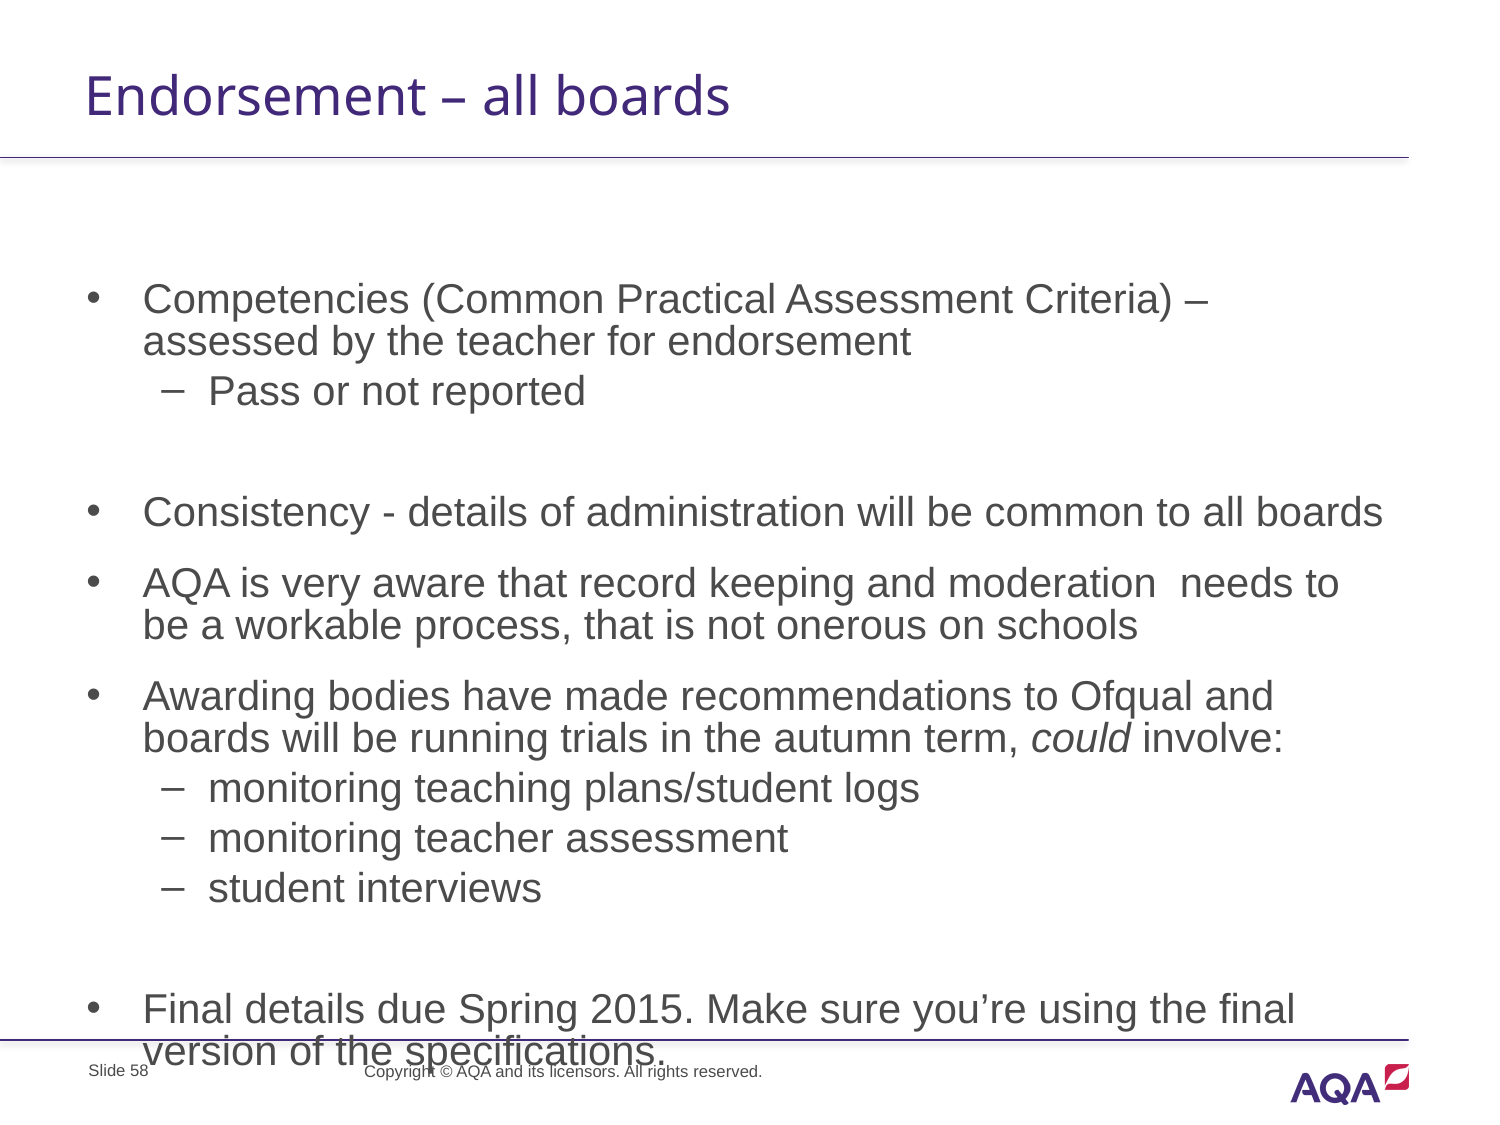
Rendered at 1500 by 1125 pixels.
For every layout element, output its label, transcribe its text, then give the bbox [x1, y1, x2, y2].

picture [1290, 1064, 1409, 1105]
text_box Slide 58 [73, 1052, 307, 1110]
title Endorsement – all boards [84, 68, 1405, 139]
list Competencies (Common Practical Assessment Criteria) – assessed by the teacher for endorsement Pass or not reported Consistency - details of administration will be common to all boards AQA is very aware that record keeping and moderation needs to be a workable process, that is not onerous on schools Awarding bodies have made recommendations to Ofqual and boards will be running trials in the autumn term, could involve: monitoring teaching plans/student logs monitoring teacher assessment student interviews Final details due Spring 2015. Make sure you’re using the final version of the specifications. [86, 280, 1407, 1003]
footer Copyright © AQA and its licensors. All rights reserved. [324, 1059, 764, 1100]
